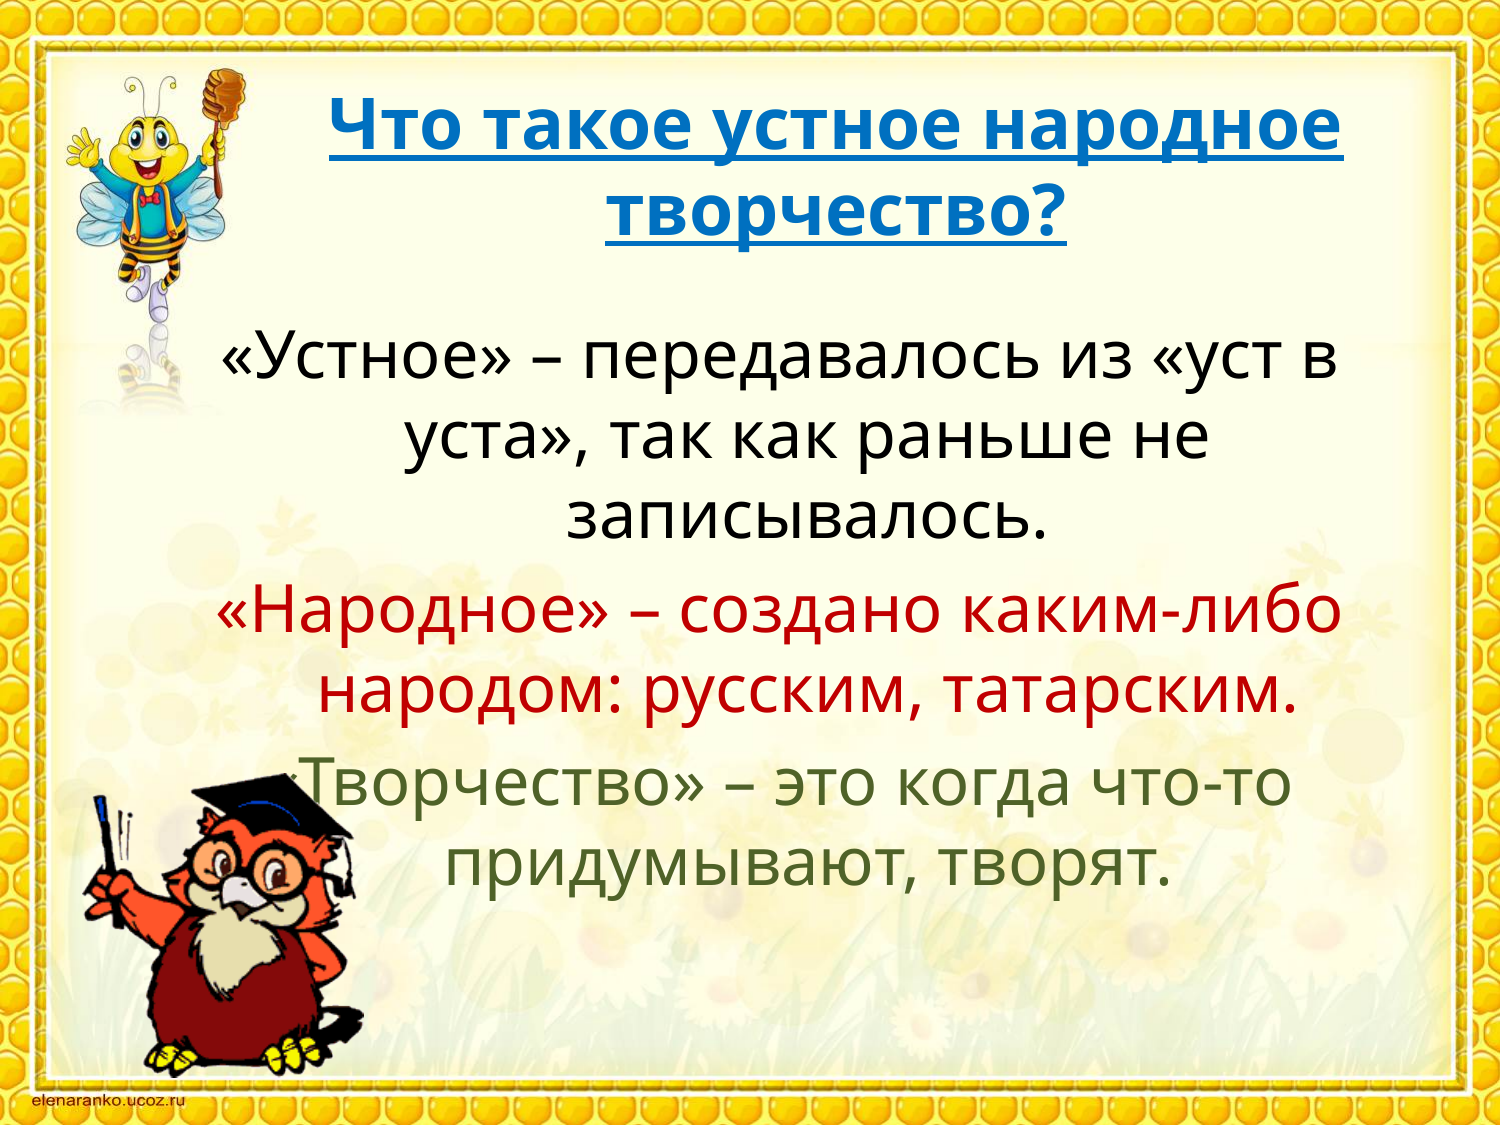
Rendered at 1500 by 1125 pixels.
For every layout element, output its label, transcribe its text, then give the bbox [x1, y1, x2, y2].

list «Устное» – передавалось из «уст в уста», так как раньше не записывалось. «Народное» – создано каким-либо народом: русским, татарским. «Творчество» – это когда что-то придумывают, творят. [105, 304, 1456, 1048]
picture [0, 0, 1500, 1125]
title Что такое устное народное творчество? [234, 70, 1438, 258]
